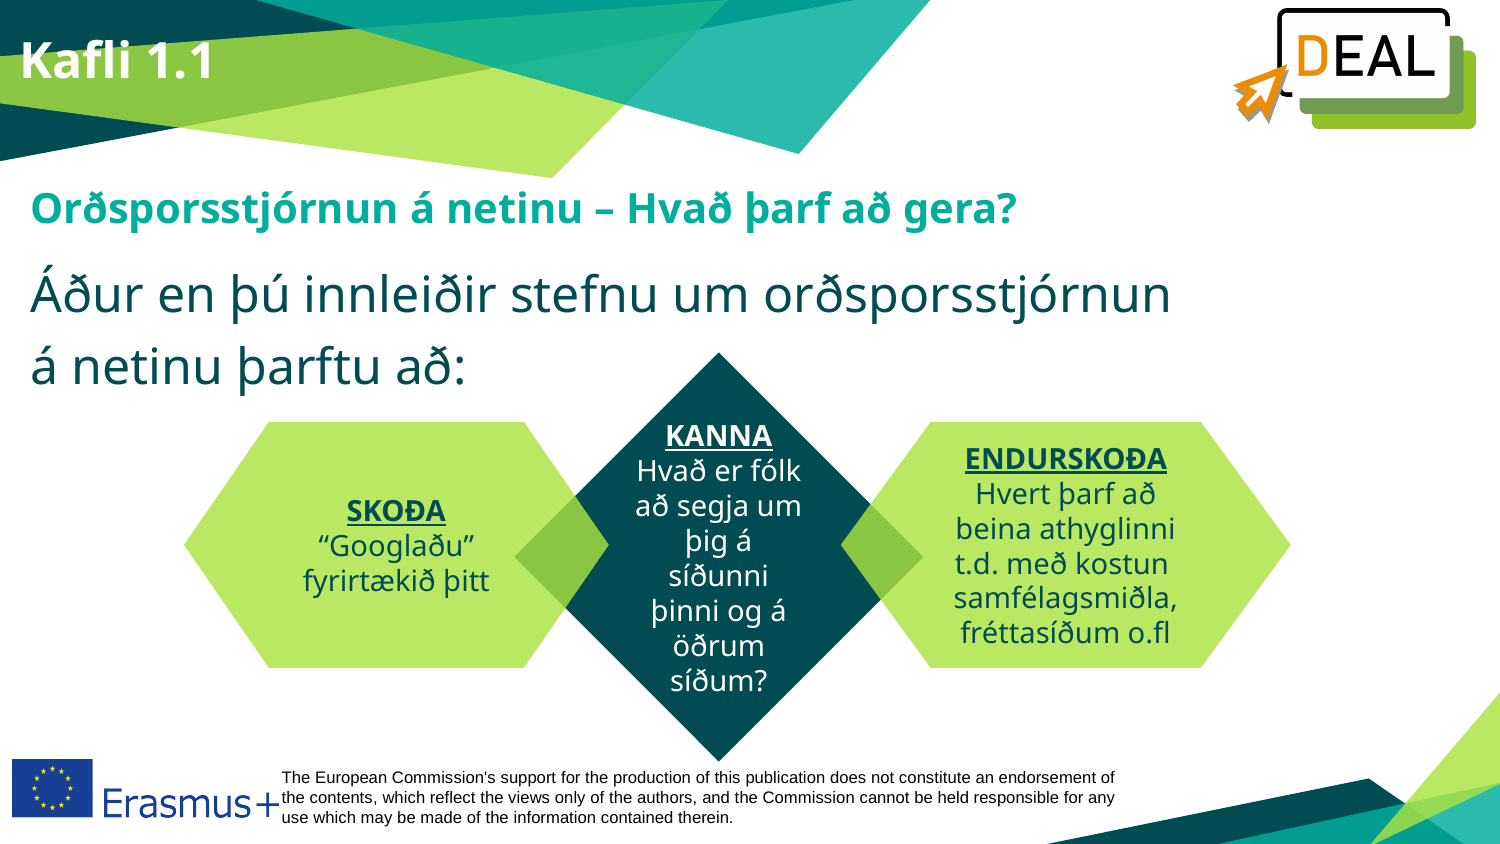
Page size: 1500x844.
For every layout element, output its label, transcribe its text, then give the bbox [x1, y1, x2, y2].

text_box SKOÐA “Googlaðu” fyrirtækið þitt [183, 421, 609, 668]
picture [12, 759, 279, 818]
text_box Kafli 1.1 [4, 13, 1214, 104]
text_box ENDURSKOÐA Hvert þarf að beina athyglinni t.d. með kostun samfélagsmiðla, fréttasíðum o.fl [840, 421, 1291, 668]
text_box KANNA Hvað er fólk að segja um þig á síðunni þinni og á öðrum síðum? [566, 352, 881, 762]
list Orðsporsstjórnun á netinu – Hvað þarf að gera? Áður en þú innleiðir stefnu um orðsporsstjórnun á netinu þarftu að: [15, 167, 1500, 620]
picture [1232, 8, 1476, 129]
